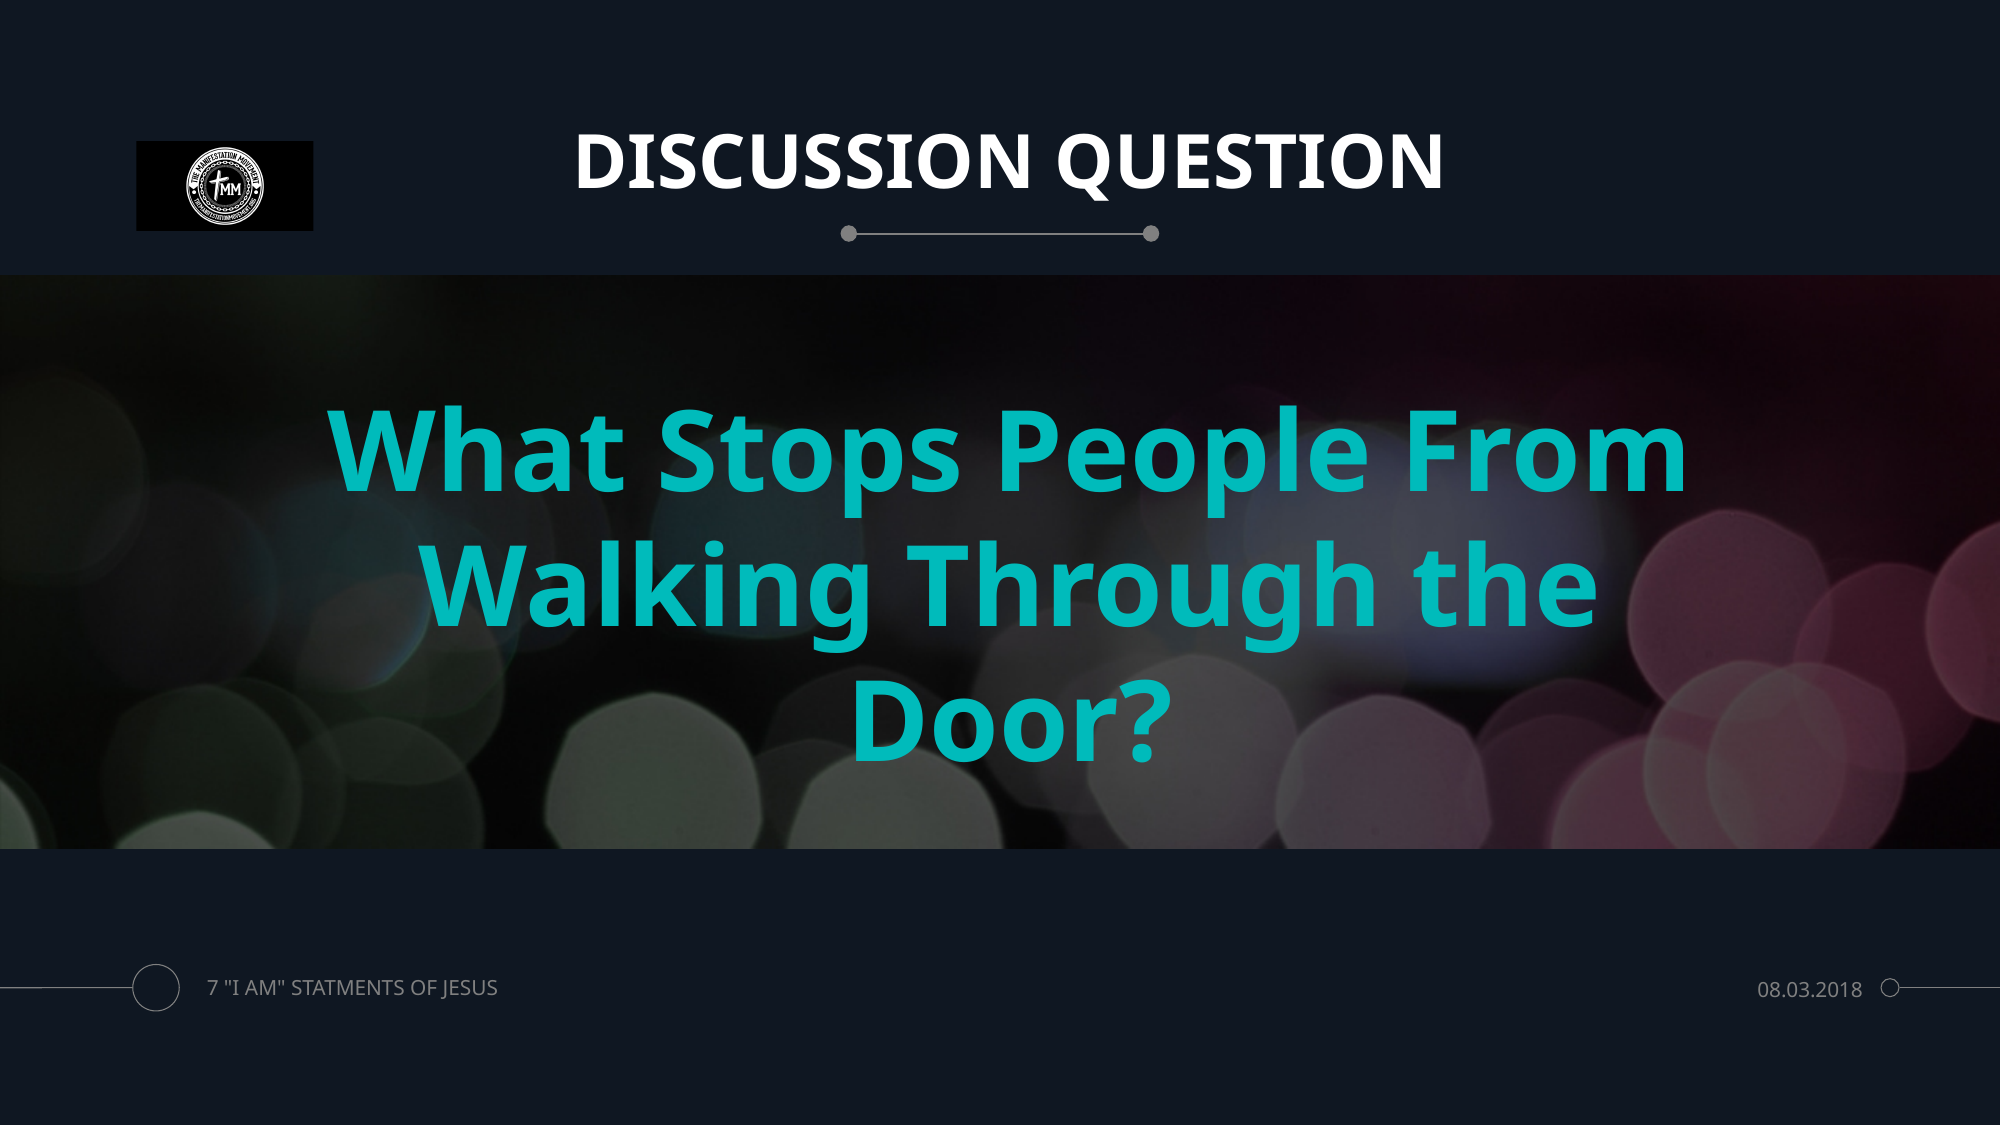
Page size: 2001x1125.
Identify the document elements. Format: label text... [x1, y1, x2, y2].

title DISCUSSION QUESTION [498, 111, 1522, 205]
footer 7 "I AM" STATMENTS OF JESUS [191, 964, 671, 1014]
picture [0, 275, 2000, 850]
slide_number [1643, 964, 1863, 1014]
picture [136, 140, 314, 231]
